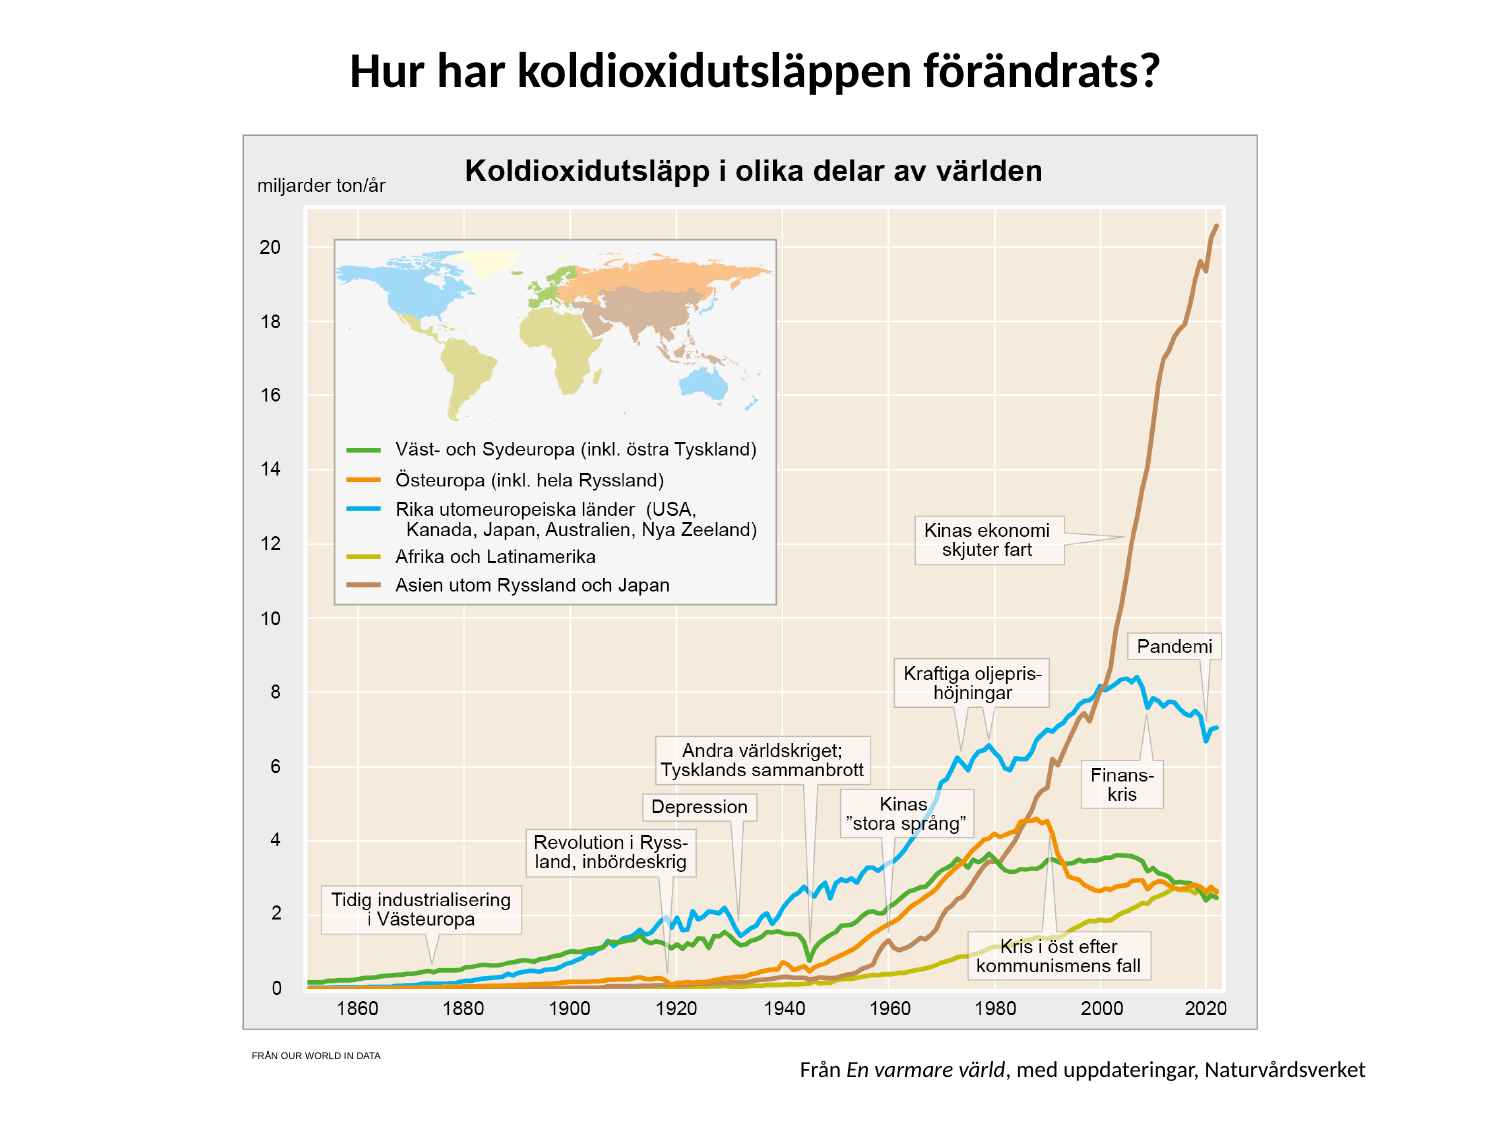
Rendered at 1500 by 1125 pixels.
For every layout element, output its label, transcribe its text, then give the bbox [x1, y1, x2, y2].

text_box Hur har koldioxidutsläppen förändrats? [218, 30, 1294, 106]
picture [241, 133, 1259, 1031]
text_box FRÅN OUR WORLD IN DATA [237, 1040, 397, 1075]
text_box Från En varmare värld, med uppdateringar, Naturvårdsverket [785, 1047, 1464, 1090]
